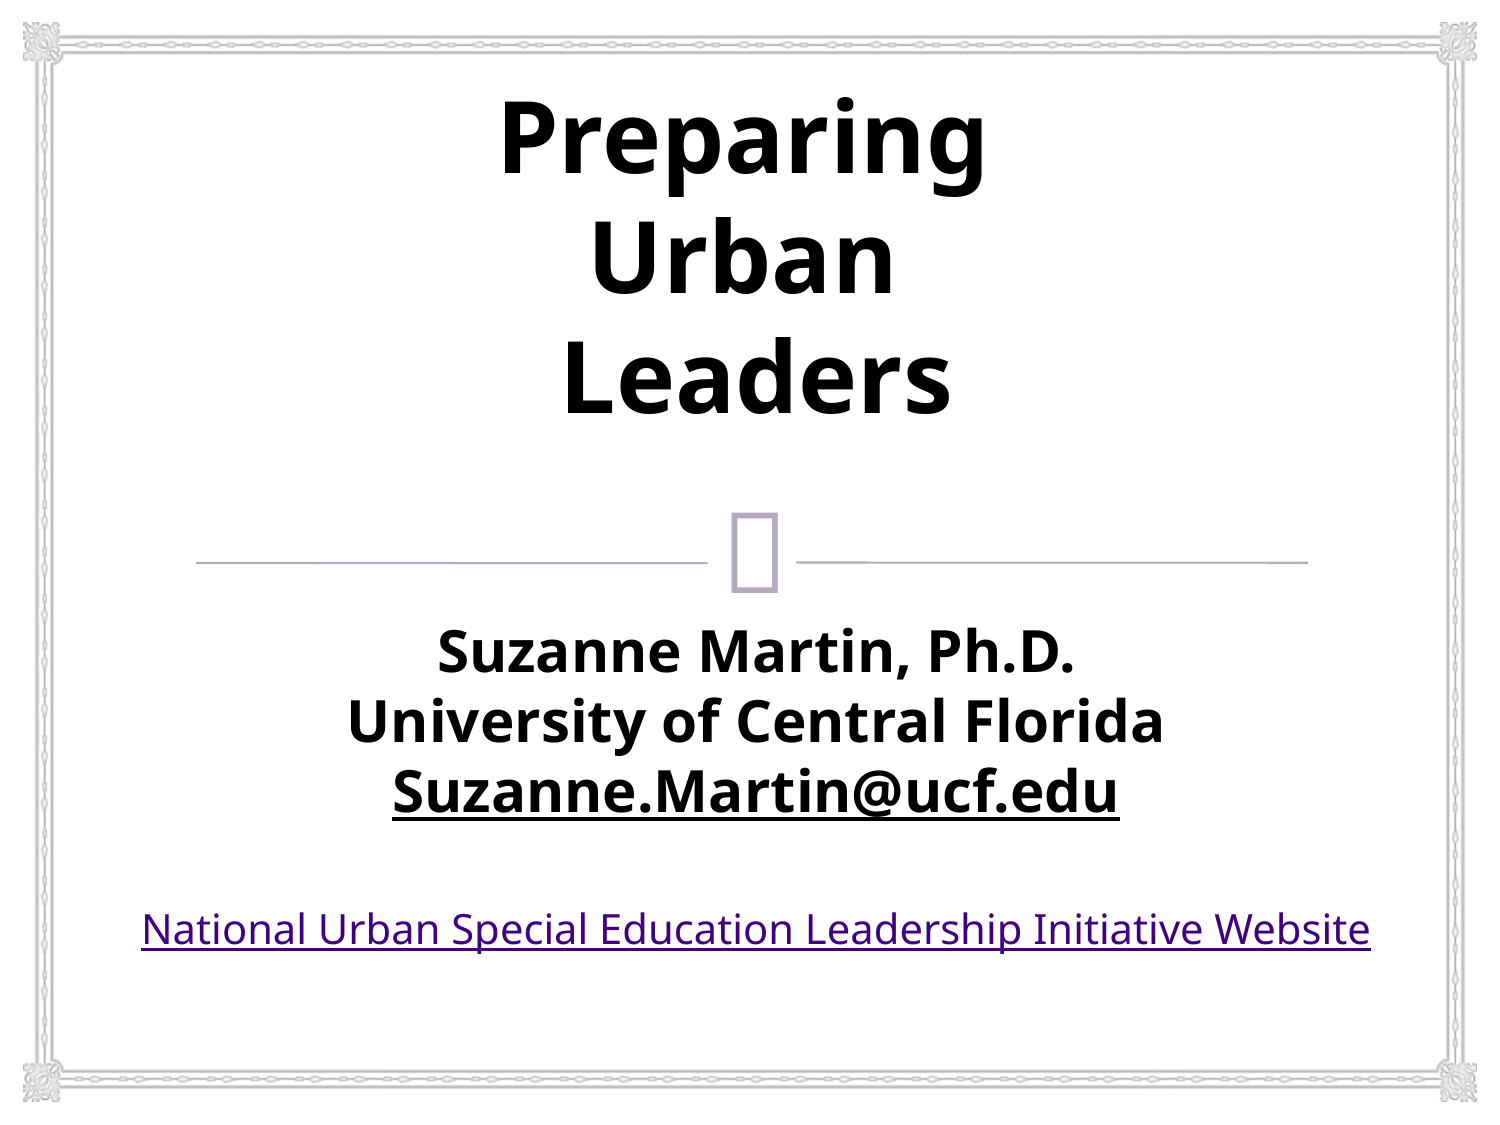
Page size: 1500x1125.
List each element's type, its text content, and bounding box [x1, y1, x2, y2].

picture [0, 0, 87, 1125]
picture [1425, 0, 1500, 1125]
title Preparing Urban Leaders Suzanne Martin, Ph.D. University of Central Florida Suzanne.Martin@ucf.edu National Urban Special Education Leadership Initiative Website [87, 0, 1425, 1125]
